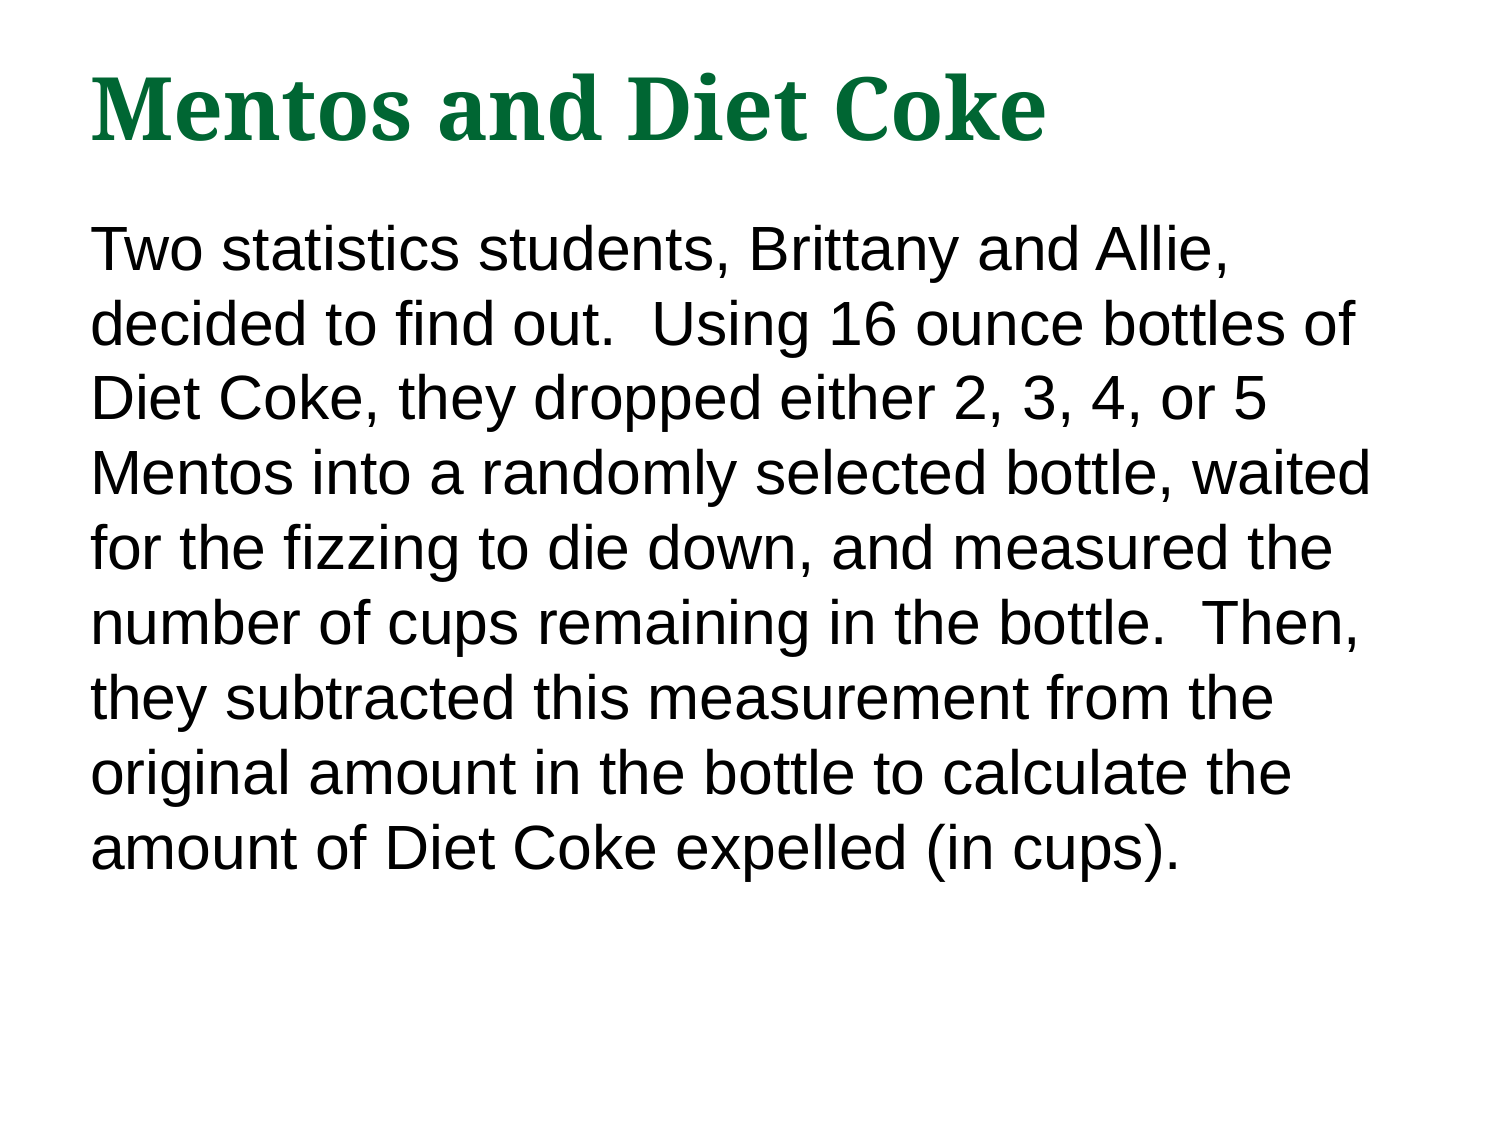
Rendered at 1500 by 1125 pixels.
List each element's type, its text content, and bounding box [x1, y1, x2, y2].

list Two statistics students, Brittany and Allie, decided to find out. Using 16 ounce bottles of Diet Coke, they dropped either 2, 3, 4, or 5 Mentos into a randomly selected bottle, waited for the fizzing to die down, and measured the number of cups remaining in the bottle. Then, they subtracted this measurement from the original amount in the bottle to calculate the amount of Diet Coke expelled (in cups). [75, 200, 1425, 944]
title Mentos and Diet Coke [75, 45, 1425, 200]
